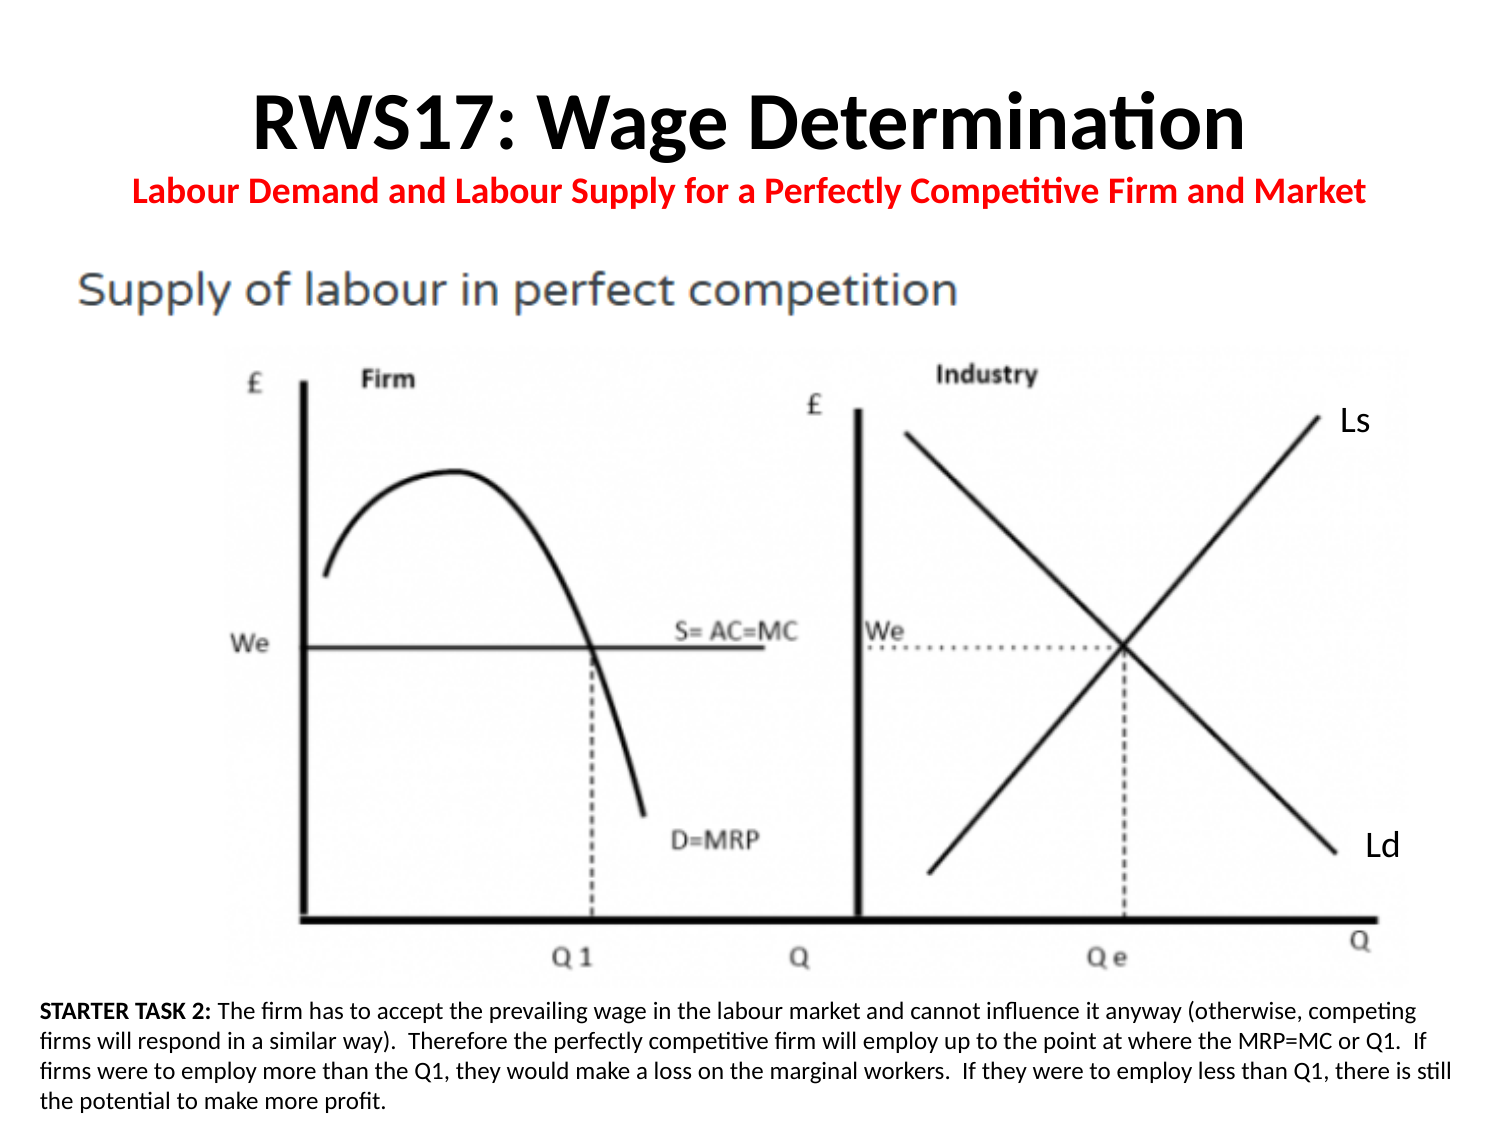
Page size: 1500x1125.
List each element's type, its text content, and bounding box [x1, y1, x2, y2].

title RWS17: Wage Determination Labour Demand and Labour Supply for a Perfectly Competitive Firm and Market [75, 45, 1425, 233]
text_box STARTER TASK 2: The firm has to accept the prevailing wage in the labour market and cannot influence it anyway (otherwise, competing firms will respond in a similar way). Therefore the perfectly competitive firm will employ up to the point at where the MRP=MC or Q1. If firms were to employ more than the Q1, they would make a loss on the marginal workers. If they were to employ less than Q1, there is still the potential to make more profit. [24, 987, 1475, 1122]
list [58, 249, 1441, 988]
